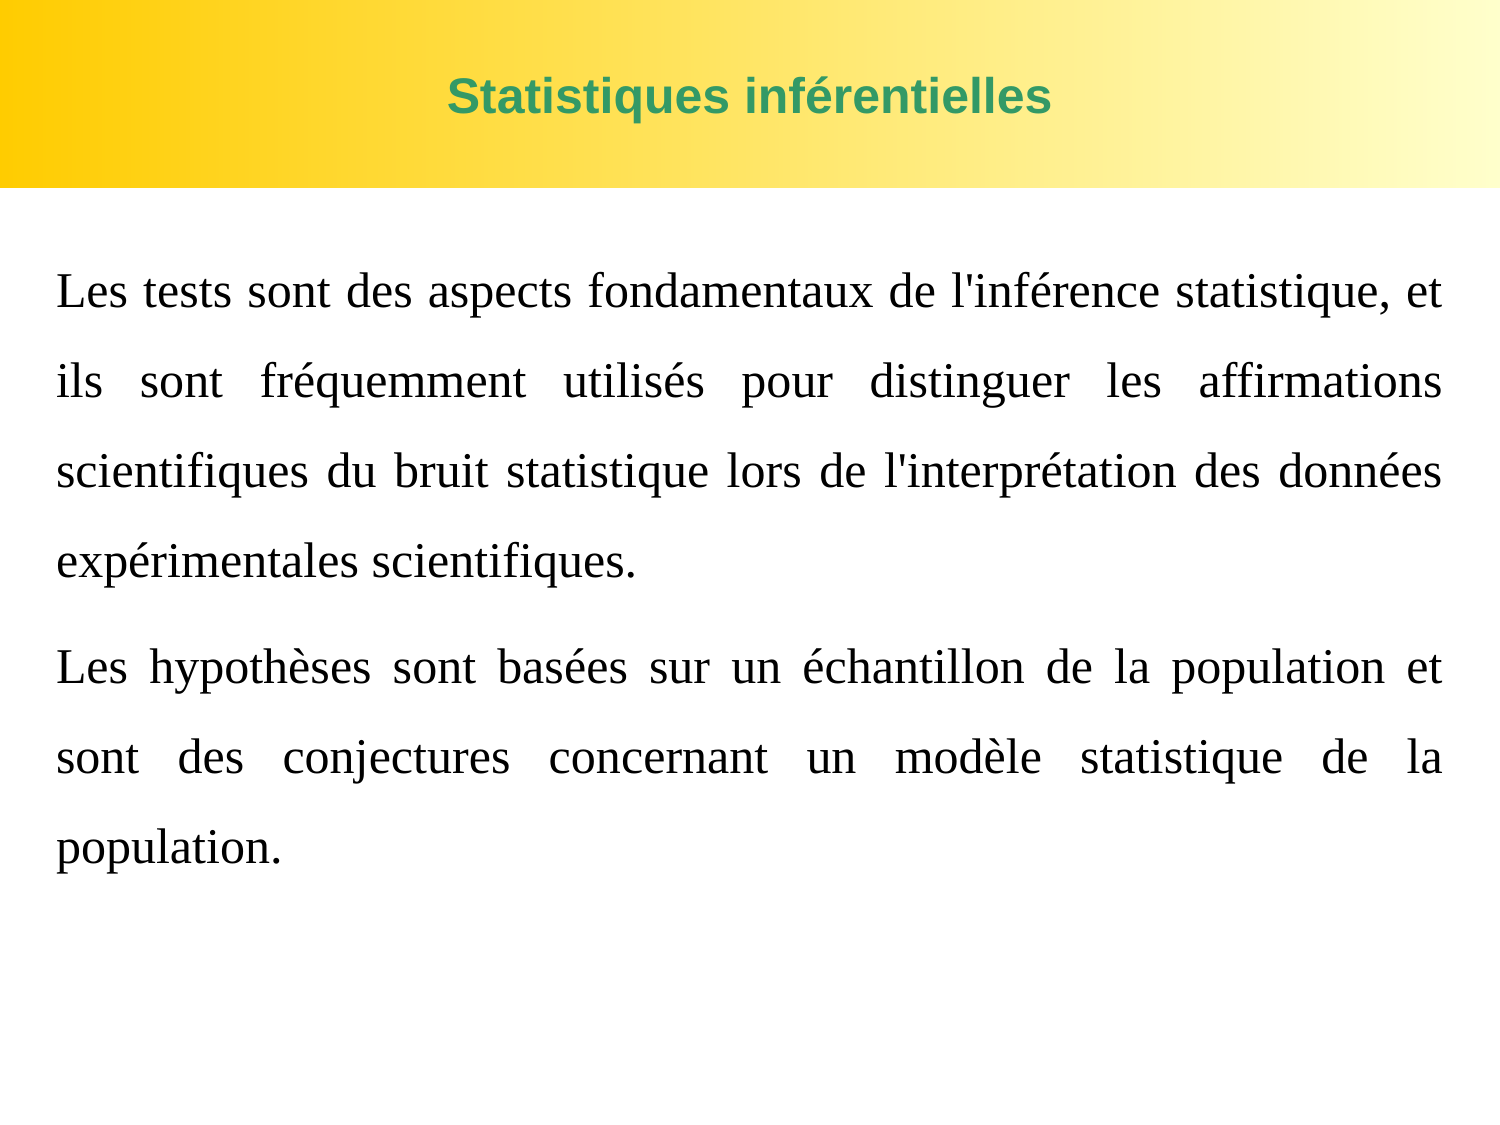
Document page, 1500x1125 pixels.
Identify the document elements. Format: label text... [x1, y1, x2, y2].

title Statistiques inférentielles [0, 0, 1500, 188]
text_box Les tests sont des aspects fondamentaux de l'inférence statistique, et ils sont fréquemment utilisés pour distinguer les affirmations scientifiques du bruit statistique lors de l'interprétation des données expérimentales scientifiques. Les hypothèses sont basées sur un échantillon de la population et sont des conjectures concernant un modèle statistique de la population. [41, 219, 1459, 1028]
